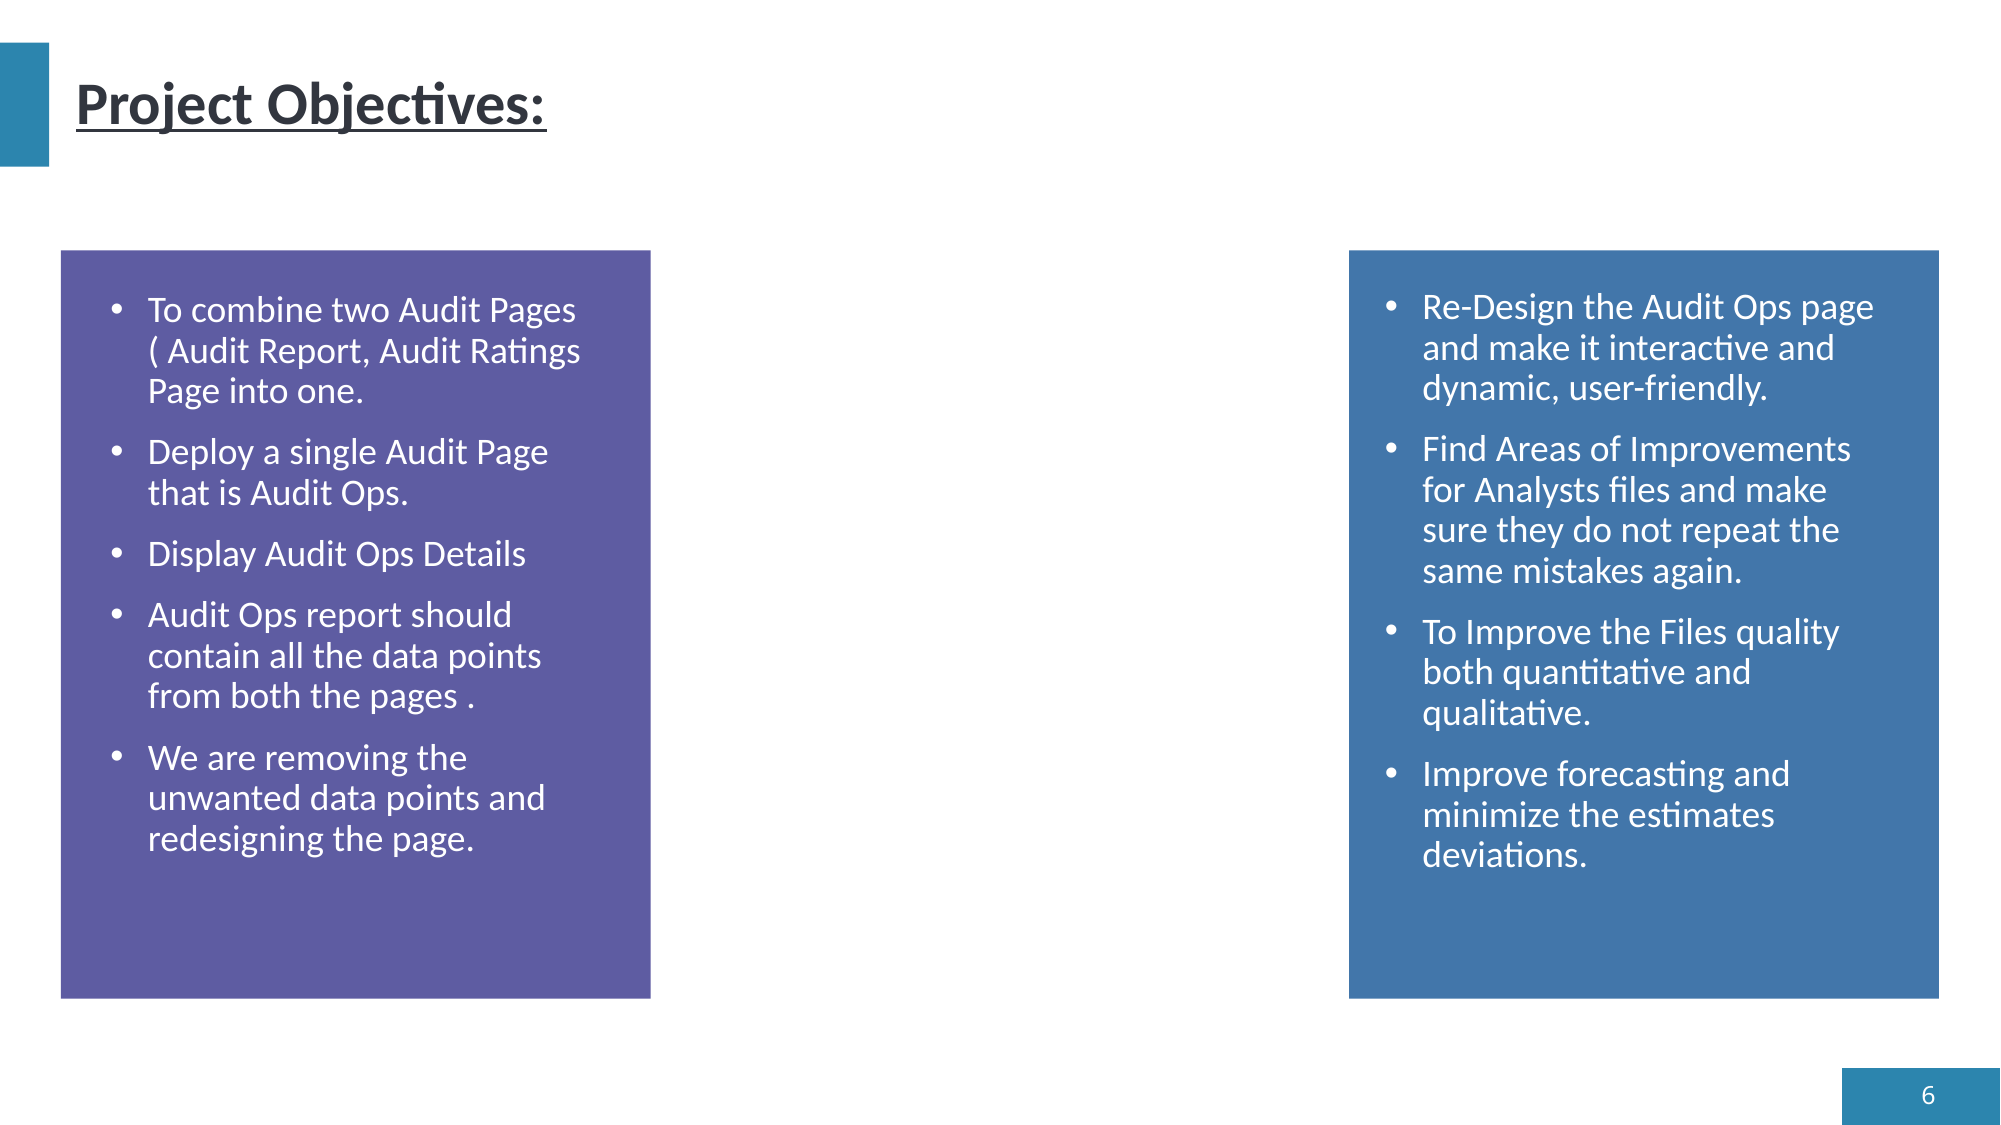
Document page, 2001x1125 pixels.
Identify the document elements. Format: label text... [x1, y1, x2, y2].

text_box Re-Design the Audit Ops page and make it interactive and dynamic, user-friendly. Find Areas of Improvements for Analysts files and make sure they do not repeat the same mistakes again. To Improve the Files quality both quantitative and qualitative. Improve forecasting and minimize the estimates deviations. [1369, 279, 1905, 968]
title Project Objectives: [60, 42, 1951, 168]
list To combine two Audit Pages ( Audit Report, Audit Ratings Page into one. Deploy a single Audit Page that is Audit Ops. Display Audit Ops Details Audit Ops report should contain all the data points from both the pages . We are removing the unwanted data points and redesigning the page. [95, 282, 631, 971]
slide_number 6 [1889, 1079, 1951, 1114]
